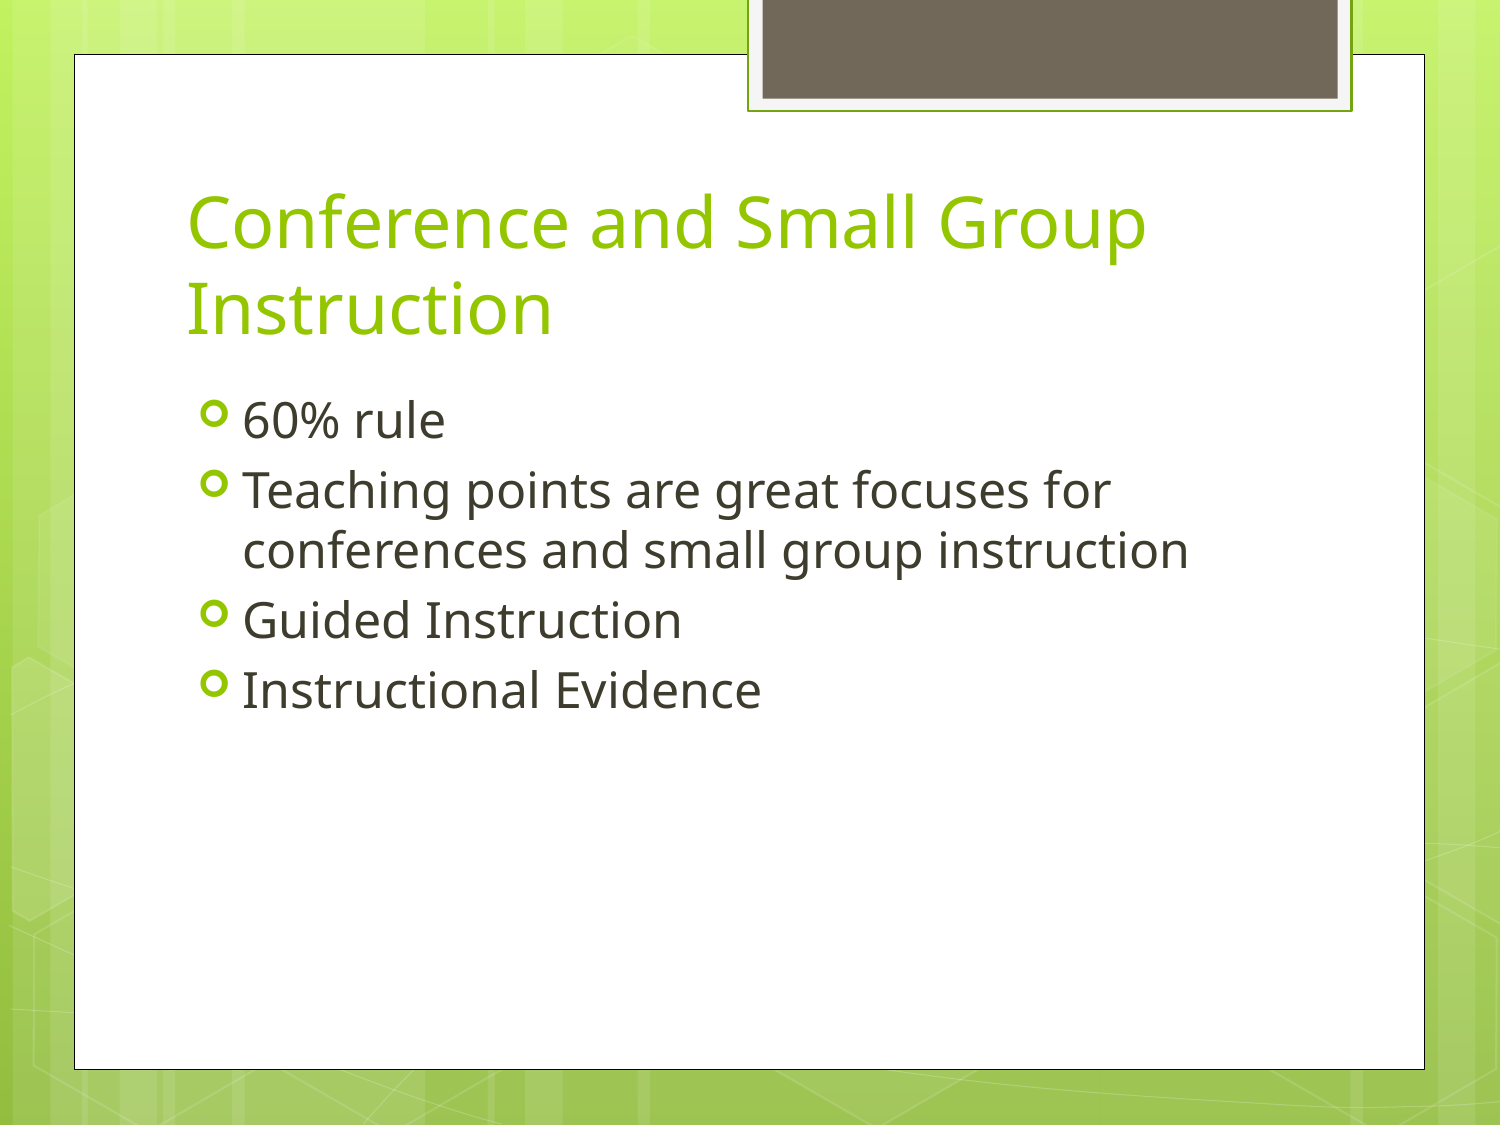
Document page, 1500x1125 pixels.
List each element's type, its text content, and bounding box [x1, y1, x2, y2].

title Conference and Small Group Instruction [171, 168, 1324, 357]
list 60% rule Teaching points are great focuses for conferences and small group instruction Guided Instruction Instructional Evidence [171, 381, 1283, 957]
